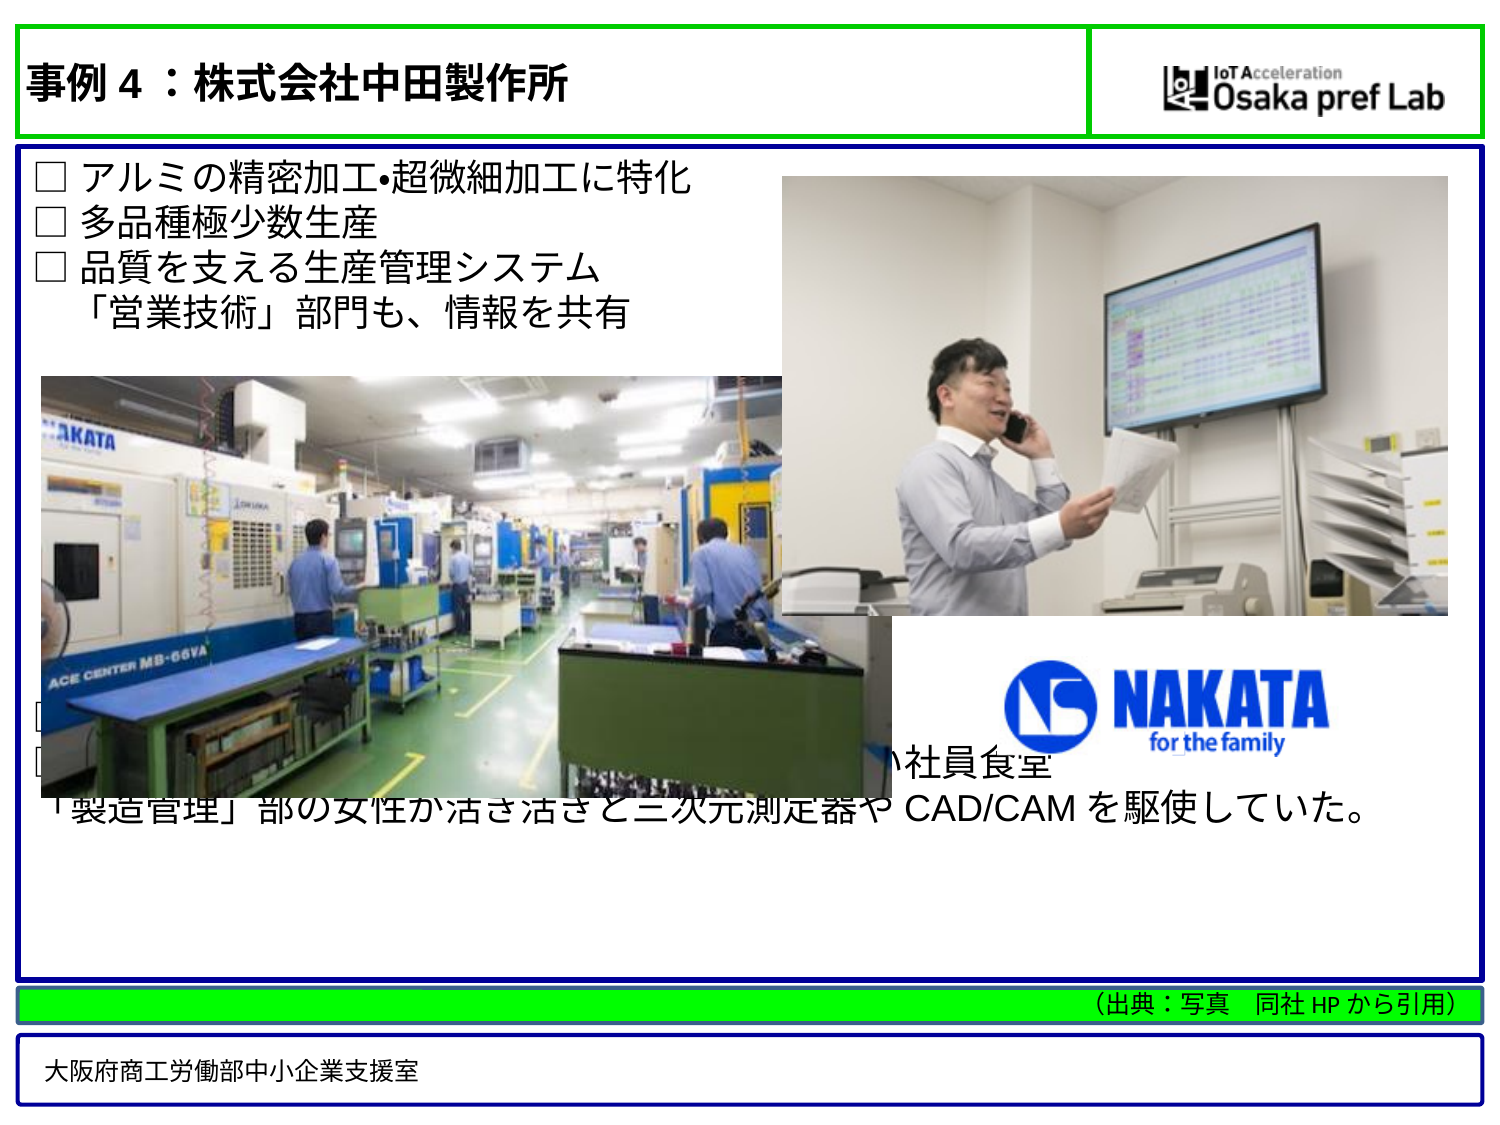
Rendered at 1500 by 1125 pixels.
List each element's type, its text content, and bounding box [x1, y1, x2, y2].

text_box 事例4：株式会社中田製作所 [10, 48, 1095, 126]
picture [40, 176, 1448, 799]
picture [997, 656, 1342, 758]
picture [1163, 66, 1445, 117]
subtitle □アルミの精密加工・超微細加工に特化 □多品種極少数生産 □品質を支える生産管理システム 「営業技術」部門も、情報を共有 □工作機械にも社名ロゴ、カラーも統一 □健康管理に配慮した薬膳弁当もある、素晴らしい社員食堂 「製造管理」部の女性が活き活きと三次元測定器やCAD/CAMを駆使していた。 [17, 146, 1483, 980]
text_box （出典：写真 同社HPから引用） [609, 980, 1486, 1026]
